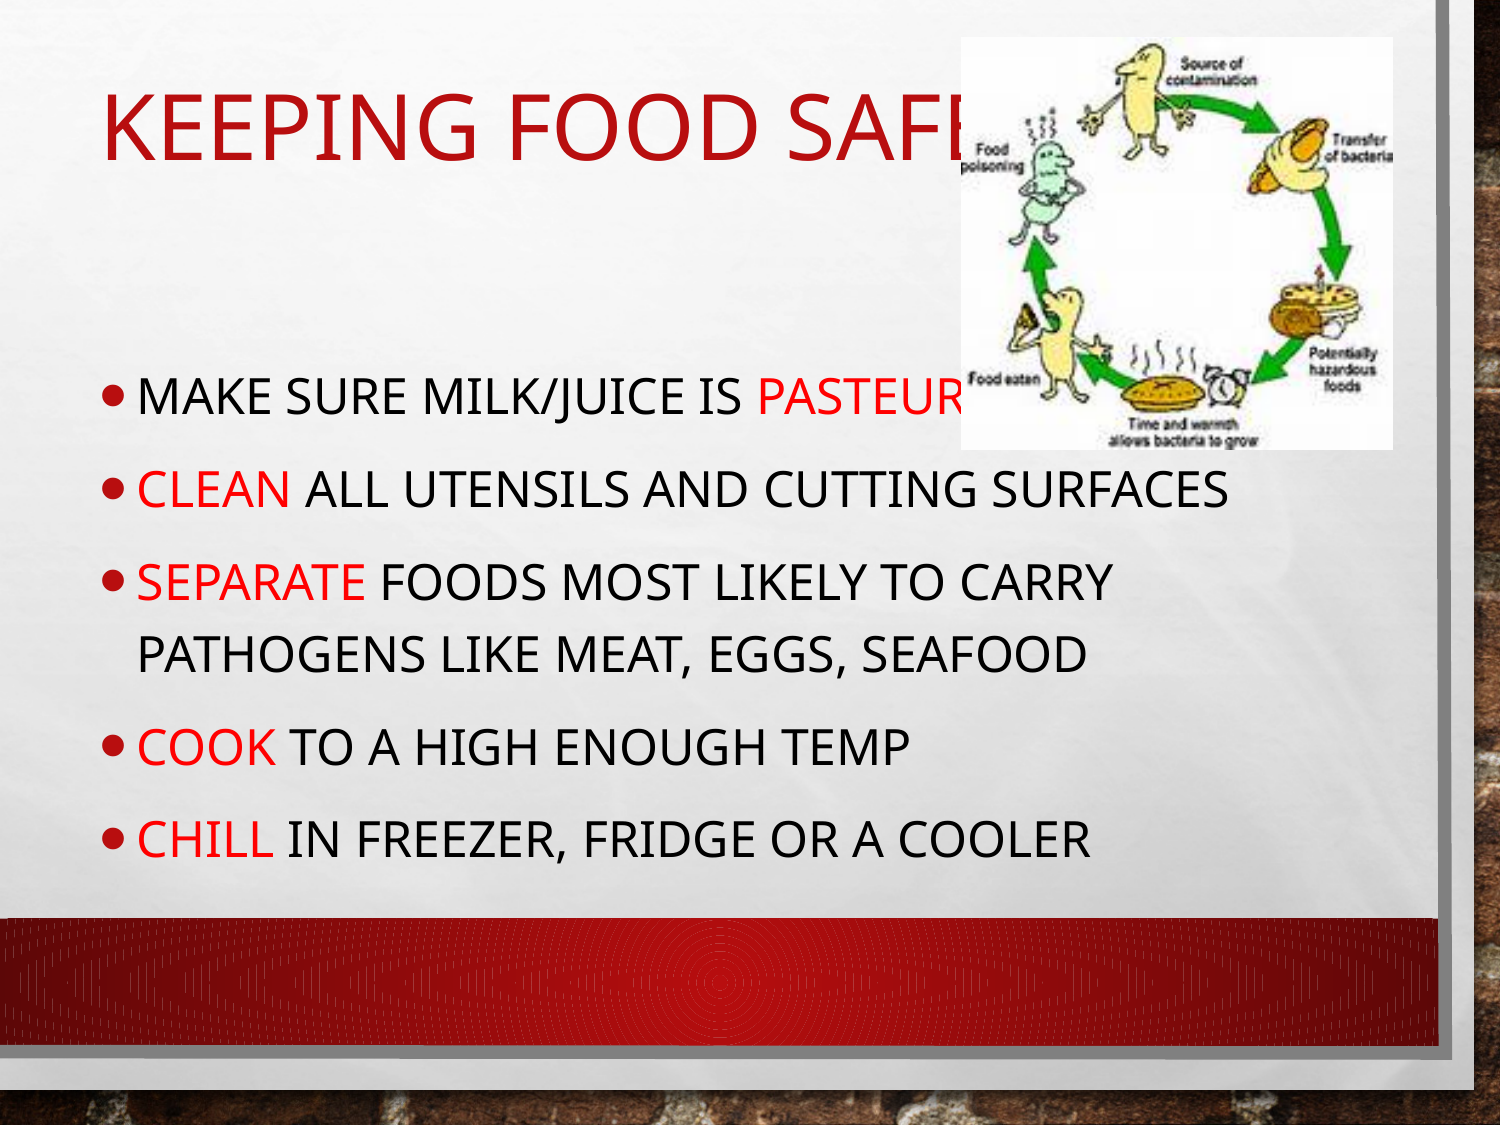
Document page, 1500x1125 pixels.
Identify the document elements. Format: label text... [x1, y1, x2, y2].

list Make sure milk/juice is pasteurized Clean all utensils and cutting surfaces Separate foods most likely to carry pathogens like meat, eggs, seafood Cook to a high enough temp Chill in freezer, fridge or a cooler [84, 338, 1364, 882]
picture [960, 37, 1394, 451]
title Keeping Food Safe [84, 50, 960, 213]
picture [0, 0, 1500, 1125]
